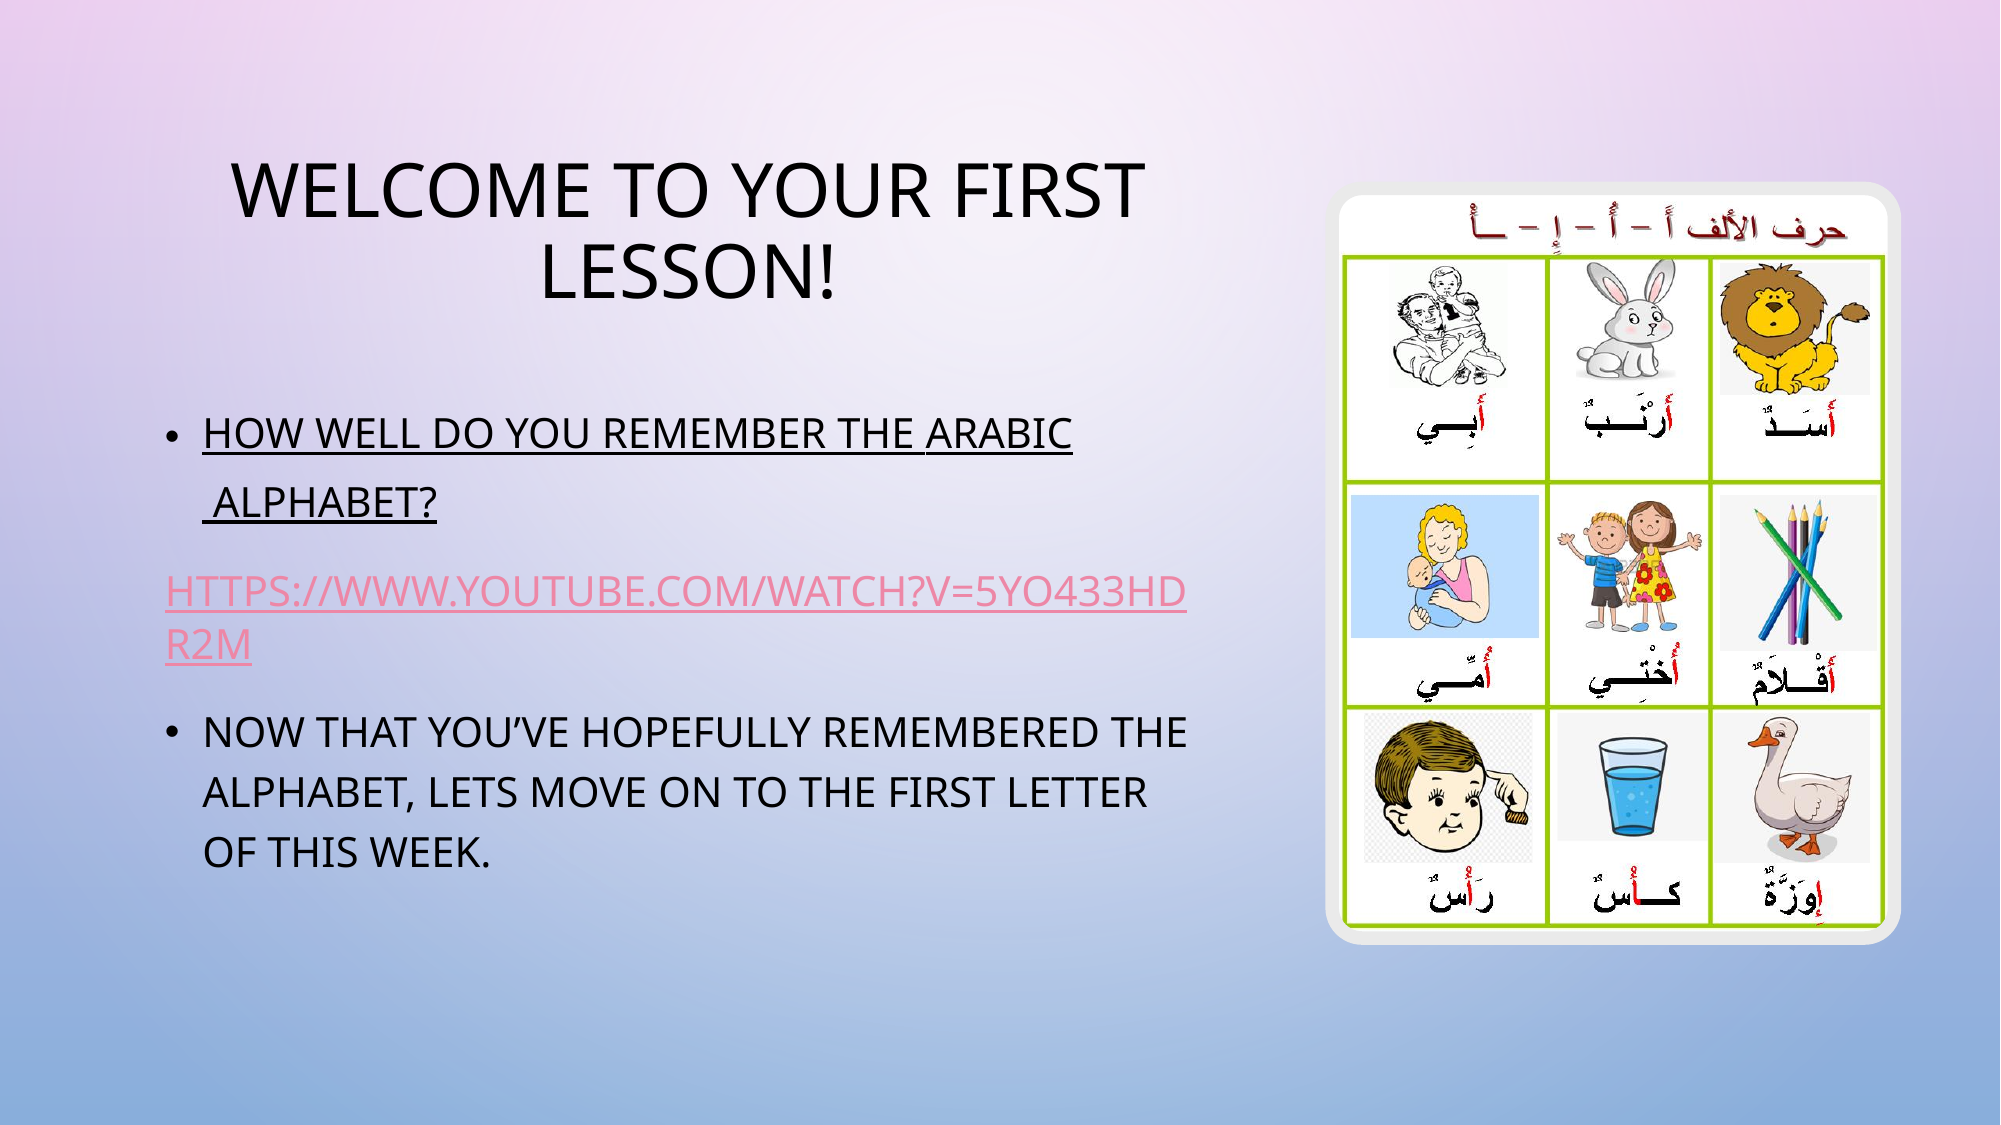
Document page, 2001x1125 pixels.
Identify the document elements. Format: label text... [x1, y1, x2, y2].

list how well do you remember the arabic alphabet? https://www.youtube.com/watch?v=5yO433hdR2M Now that you’ve hopefully remembered the alphabet, lets move on to the first letter of this week. [149, 388, 1227, 1025]
picture [1331, 188, 1895, 939]
title Welcome to your first lesson! [149, 105, 1227, 364]
